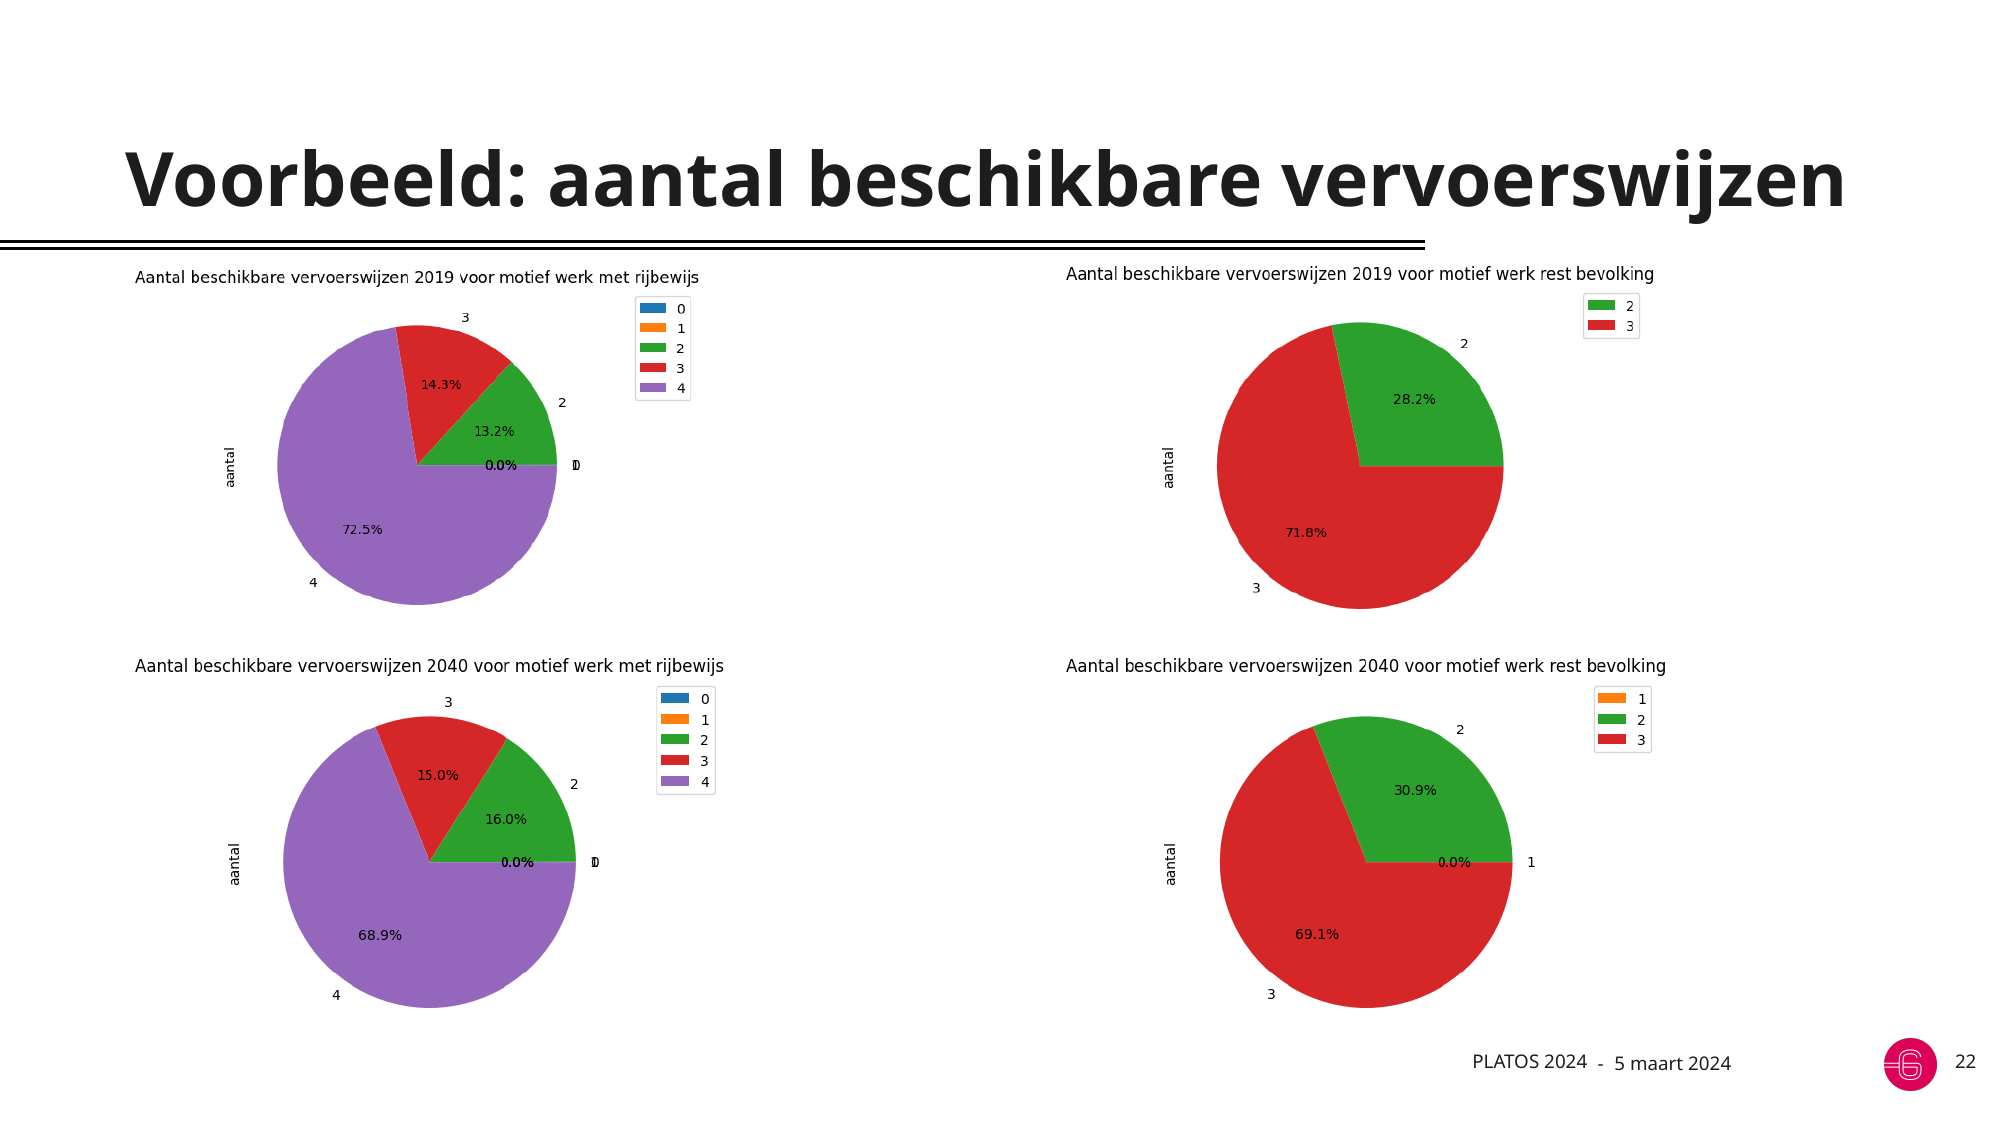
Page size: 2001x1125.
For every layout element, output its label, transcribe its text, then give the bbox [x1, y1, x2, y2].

slide_number 22 [1874, 1032, 2000, 1093]
title Voorbeeld: aantal beschikbare vervoerswijzen [125, 130, 1875, 222]
picture [125, 260, 733, 1054]
slide_number 5 maart 2024 [1614, 1032, 1874, 1093]
picture [1056, 256, 1675, 1054]
footer PLATOS 2024 [125, 1032, 1588, 1093]
